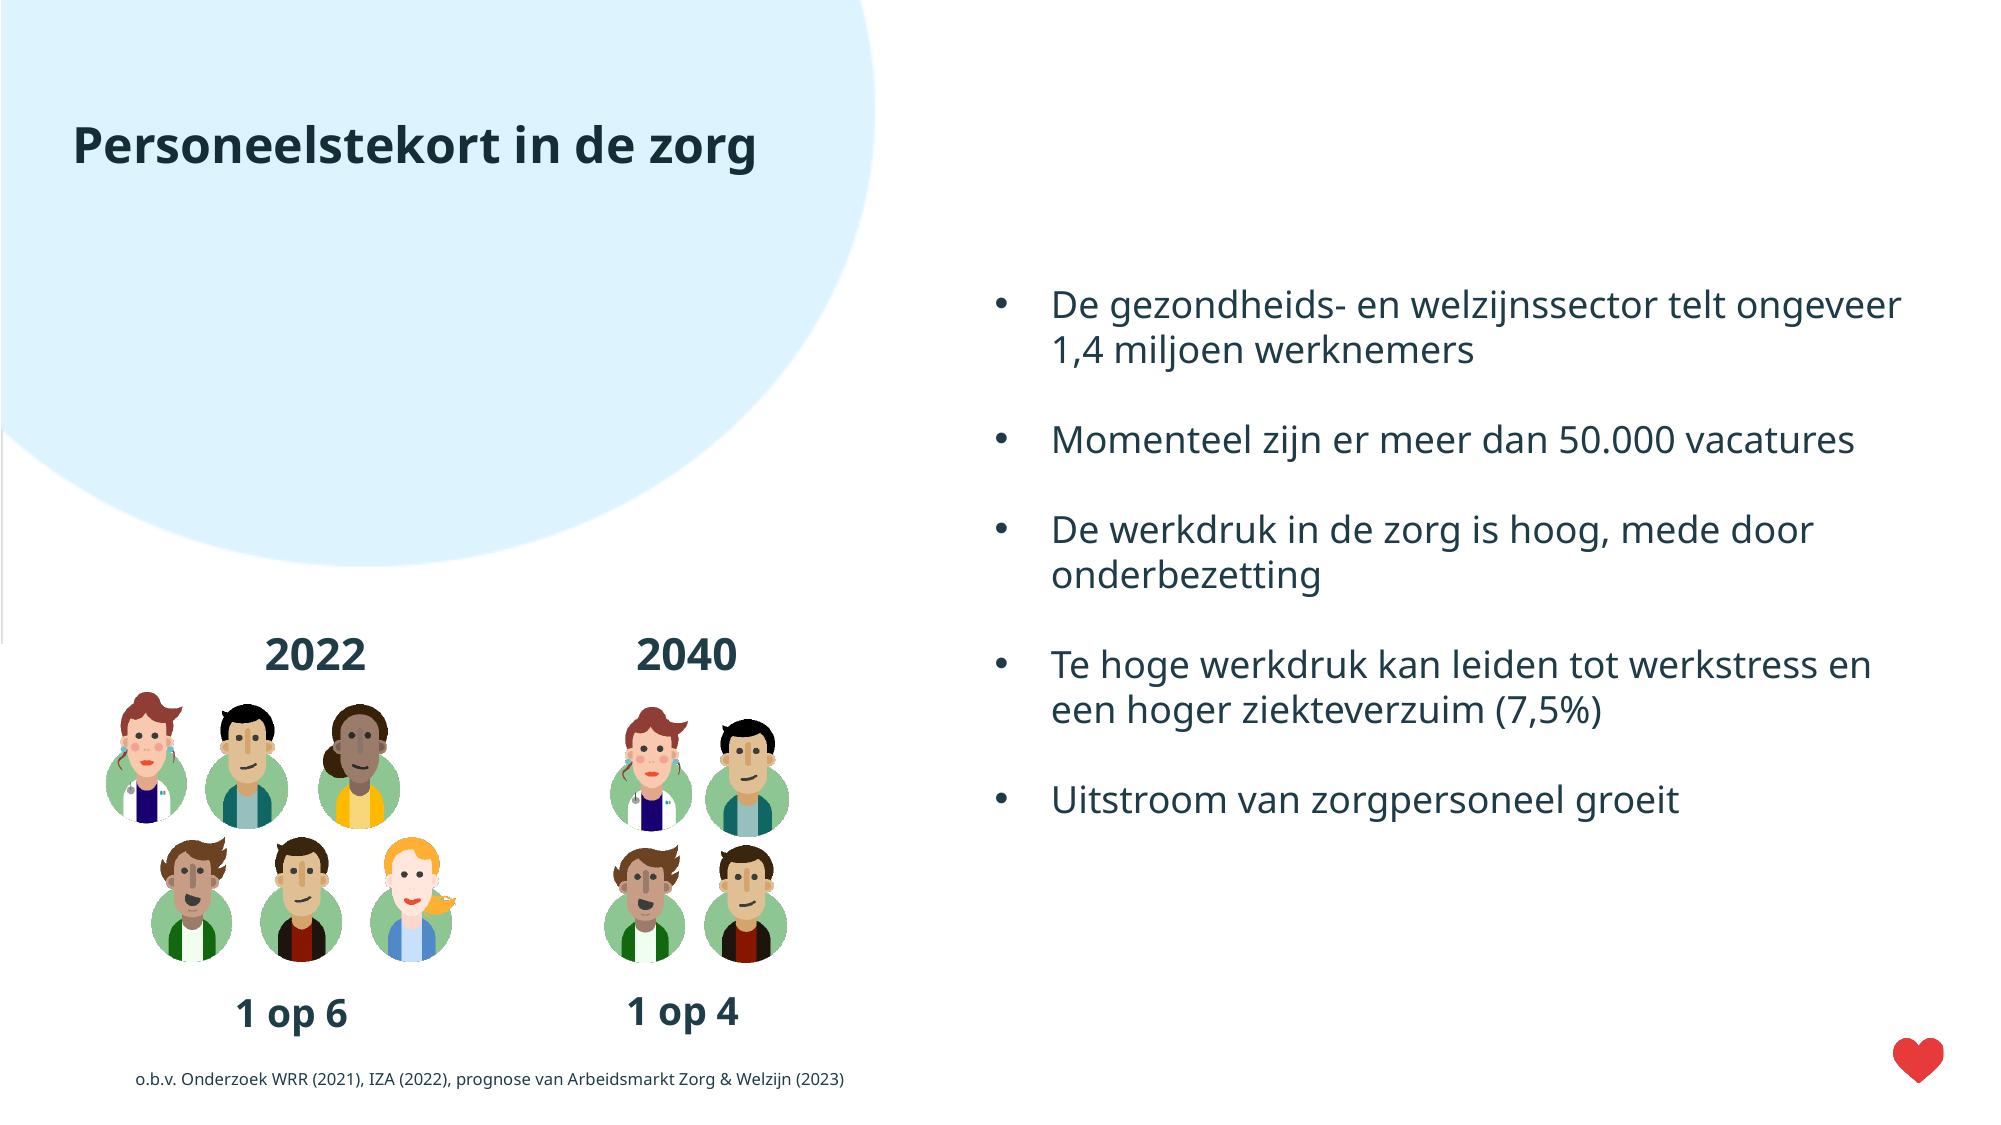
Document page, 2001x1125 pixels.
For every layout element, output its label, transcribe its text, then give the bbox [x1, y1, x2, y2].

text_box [505, 618, 869, 1039]
list De gezondheids- en welzijnssector telt ongeveer 1,4 miljoen werknemers Momenteel zijn er meer dan 50.000 vacatures De werkdruk in de zorg is hoog, mede door onderbezetting Te hoge werkdruk kan leiden tot werkstress en een hoger ziekteverzuim (7,5%) Uitstroom van zorgpersoneel groeit [950, 265, 1922, 999]
title Personeelstekort in de zorg [57, 98, 813, 436]
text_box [83, 618, 500, 1085]
picture [1893, 1038, 1944, 1083]
text_box o.b.v. Onderzoek WRR (2021), IZA (2022), prognose van Arbeidsmarkt Zorg & Welzijn (2023) [120, 1061, 1528, 1096]
picture [1, 0, 905, 644]
